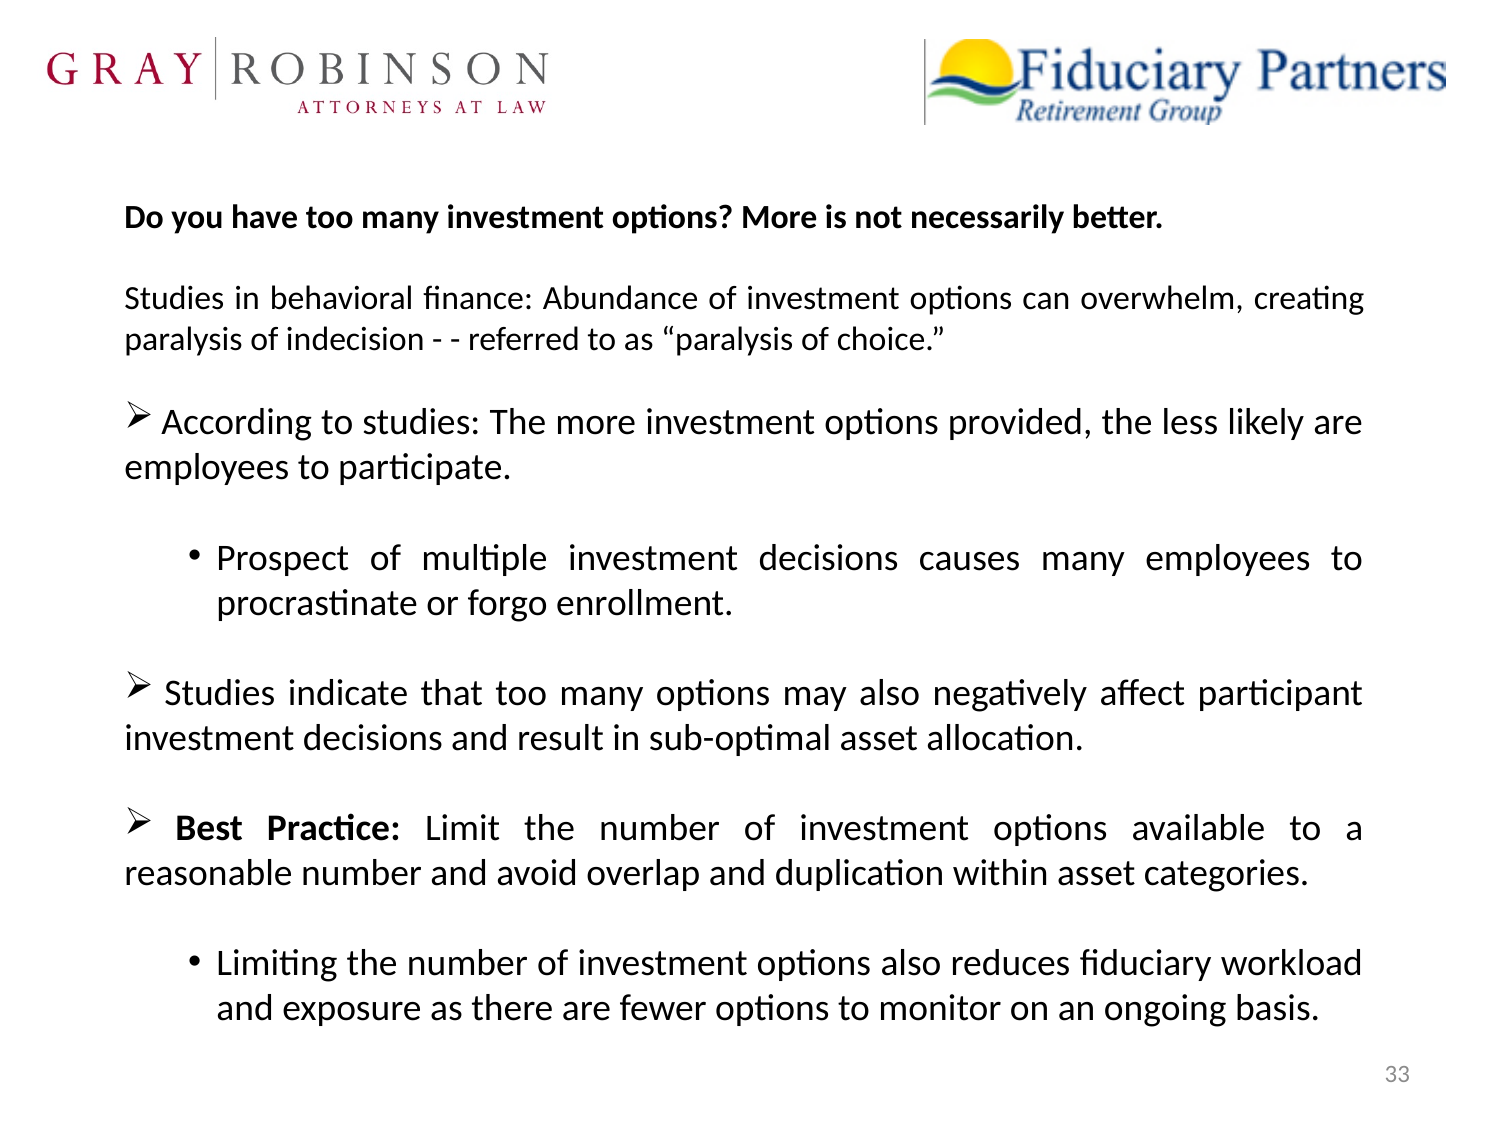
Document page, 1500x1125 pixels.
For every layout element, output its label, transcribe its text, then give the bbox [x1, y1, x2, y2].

picture [924, 39, 1446, 125]
slide_number 33 [1074, 1042, 1425, 1103]
picture [37, 37, 560, 125]
list Do you have too many investment options? More is not necessarily better. Studies in behavioral finance: Abundance of investment options can overwhelm, creating paralysis of indecision - - referred to as “paralysis of choice.” According to studies: The more investment options provided, the less likely are employees to participate. Prospect of multiple investment decisions causes many employees to procrastinate or forgo enrollment. Studies indicate that too many options may also negatively affect participant investment decisions and result in sub-optimal asset allocation. Best Practice: Limit the number of investment options available to a reasonable number and avoid overlap and duplication within asset categories. Limiting the number of investment options also reduces fiduciary workload and exposure as there are fewer options to monitor on an ongoing basis. [109, 187, 1380, 1079]
